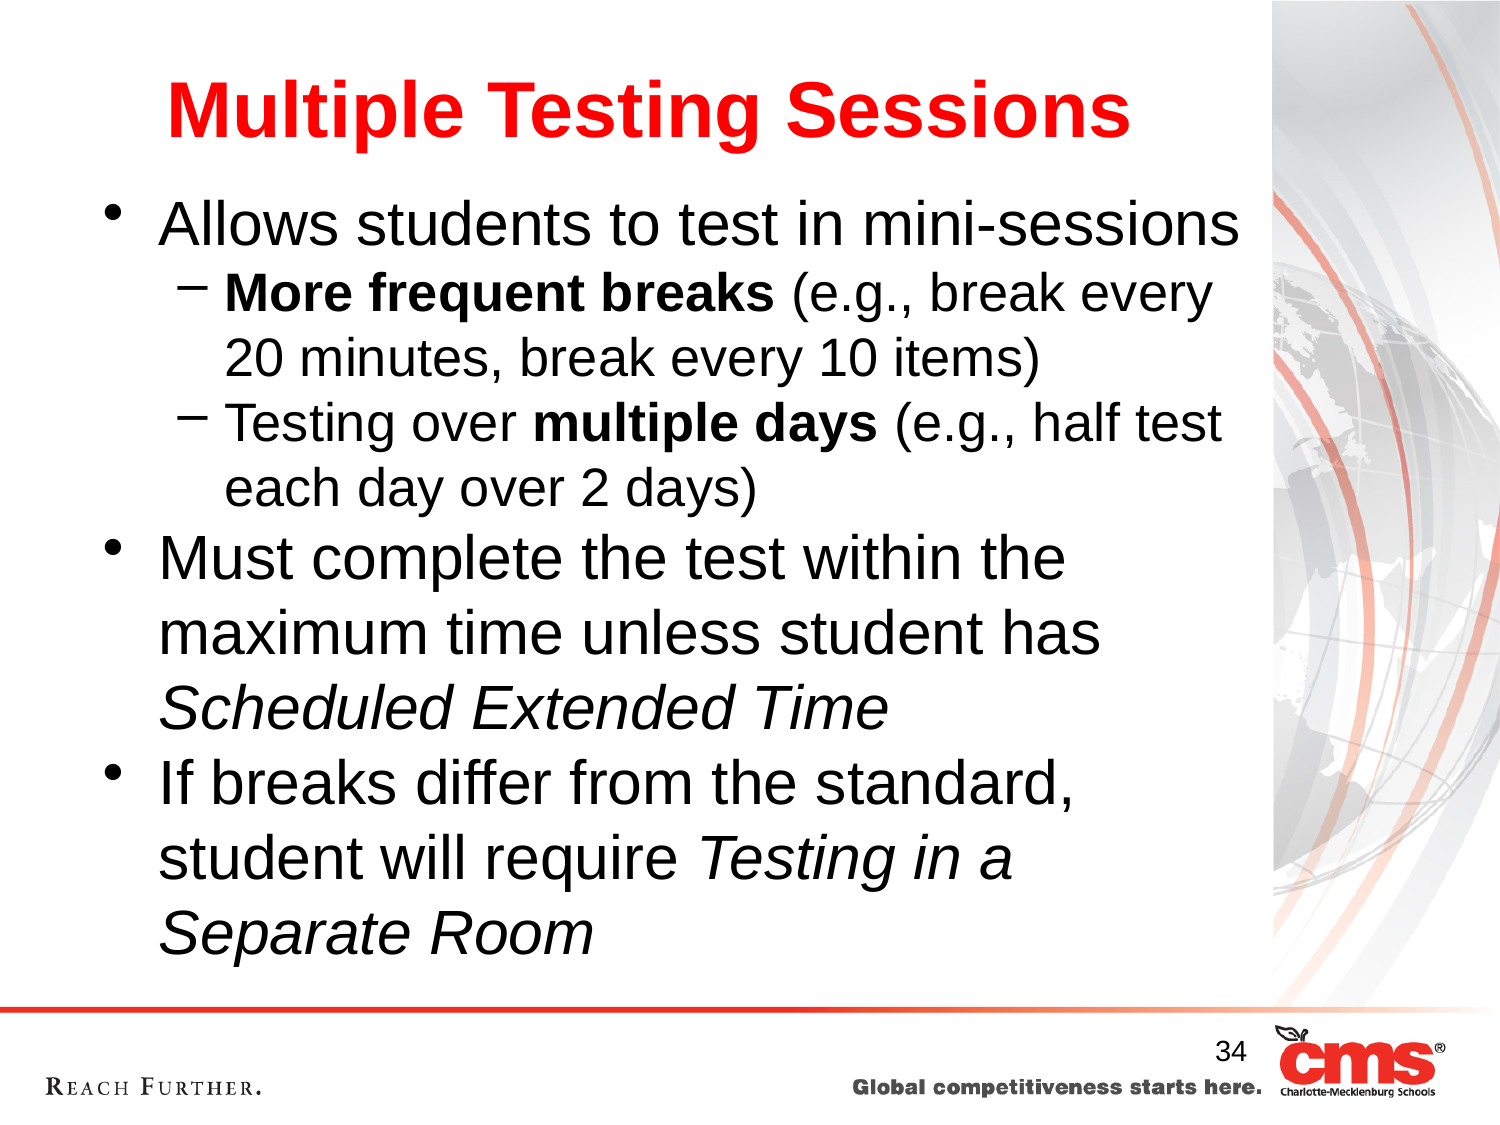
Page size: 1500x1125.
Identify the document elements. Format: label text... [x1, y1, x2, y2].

title Multiple Testing Sessions [37, 24, 1263, 188]
slide_number 34 [949, 1024, 1263, 1101]
picture [0, 0, 1500, 1125]
list Allows students to test in mini-sessions More frequent breaks (e.g., break every 20 minutes, break every 10 items) Testing over multiple days (e.g., half test each day over 2 days) Must complete the test within the maximum time unless student has Scheduled Extended Time If breaks differ from the standard, student will require Testing in a Separate Room [87, 174, 1301, 1001]
